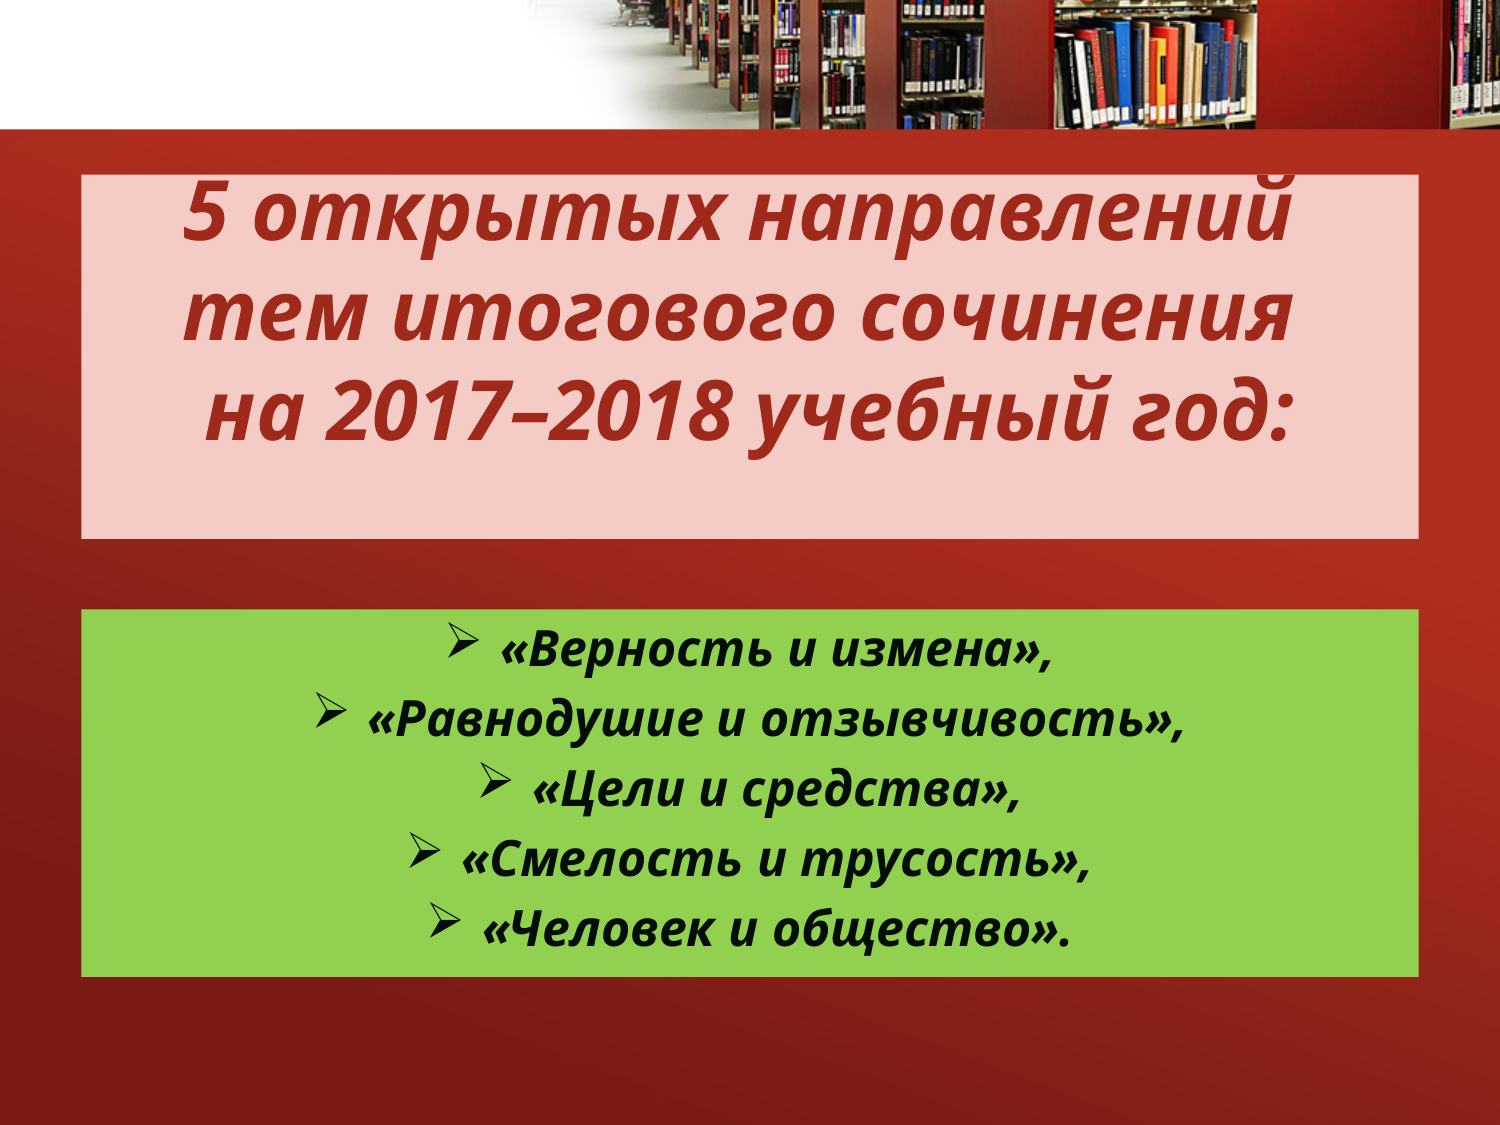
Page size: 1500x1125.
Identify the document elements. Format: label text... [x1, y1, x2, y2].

picture [0, 0, 1500, 1125]
list «Верность и измена», «Равнодушие и отзывчивость», «Цели и средства», «Смелость и трусость», «Человек и общество». [80, 609, 1419, 978]
title 5 открытых направлений тем итогового сочинения на 2017–2018 учебный год: [80, 174, 1419, 540]
